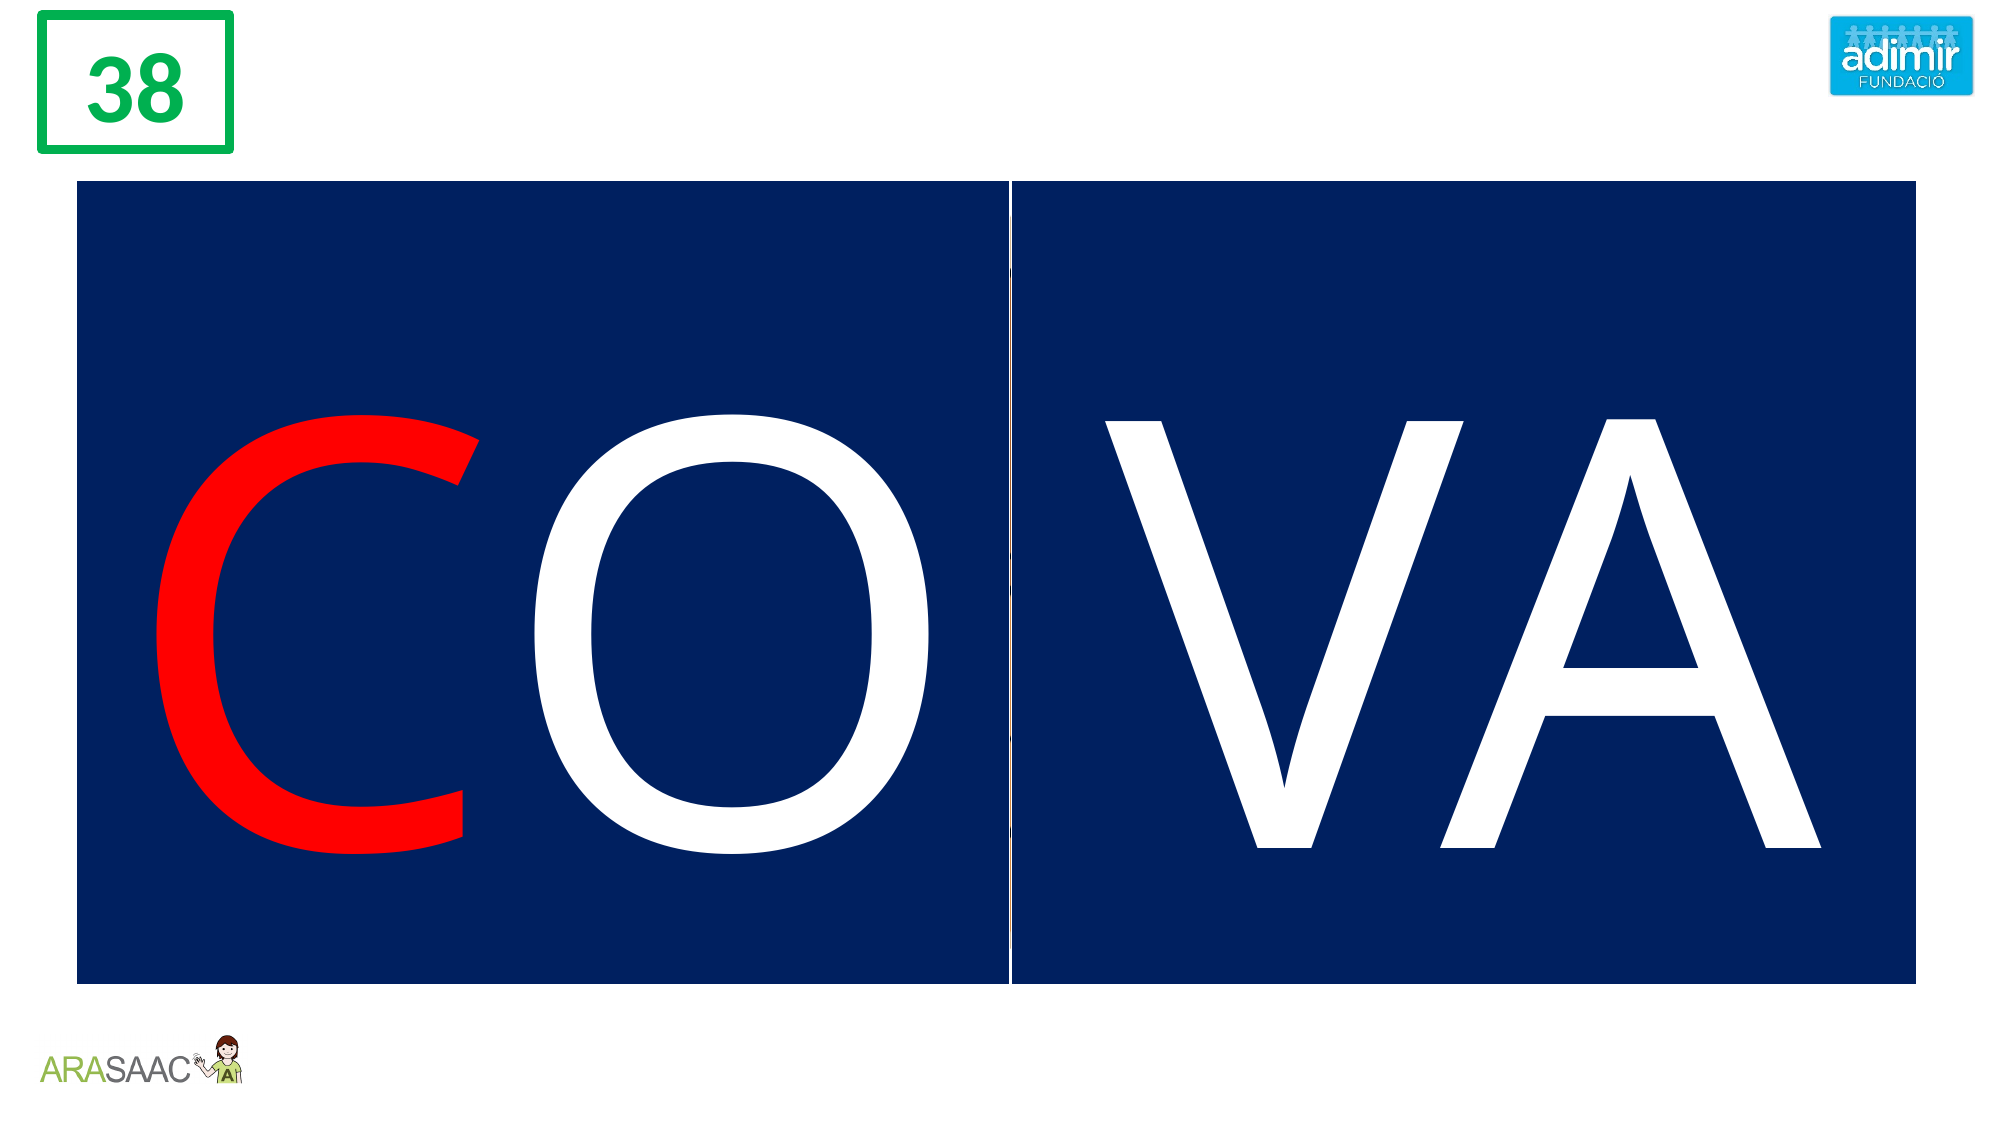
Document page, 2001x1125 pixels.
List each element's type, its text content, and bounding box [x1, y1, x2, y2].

text_box VA [1011, 180, 1917, 985]
picture [609, 192, 1391, 974]
text_box CO [76, 180, 1010, 985]
picture [1828, 14, 1975, 98]
picture [34, 1034, 248, 1084]
text_box 38 [41, 14, 230, 150]
